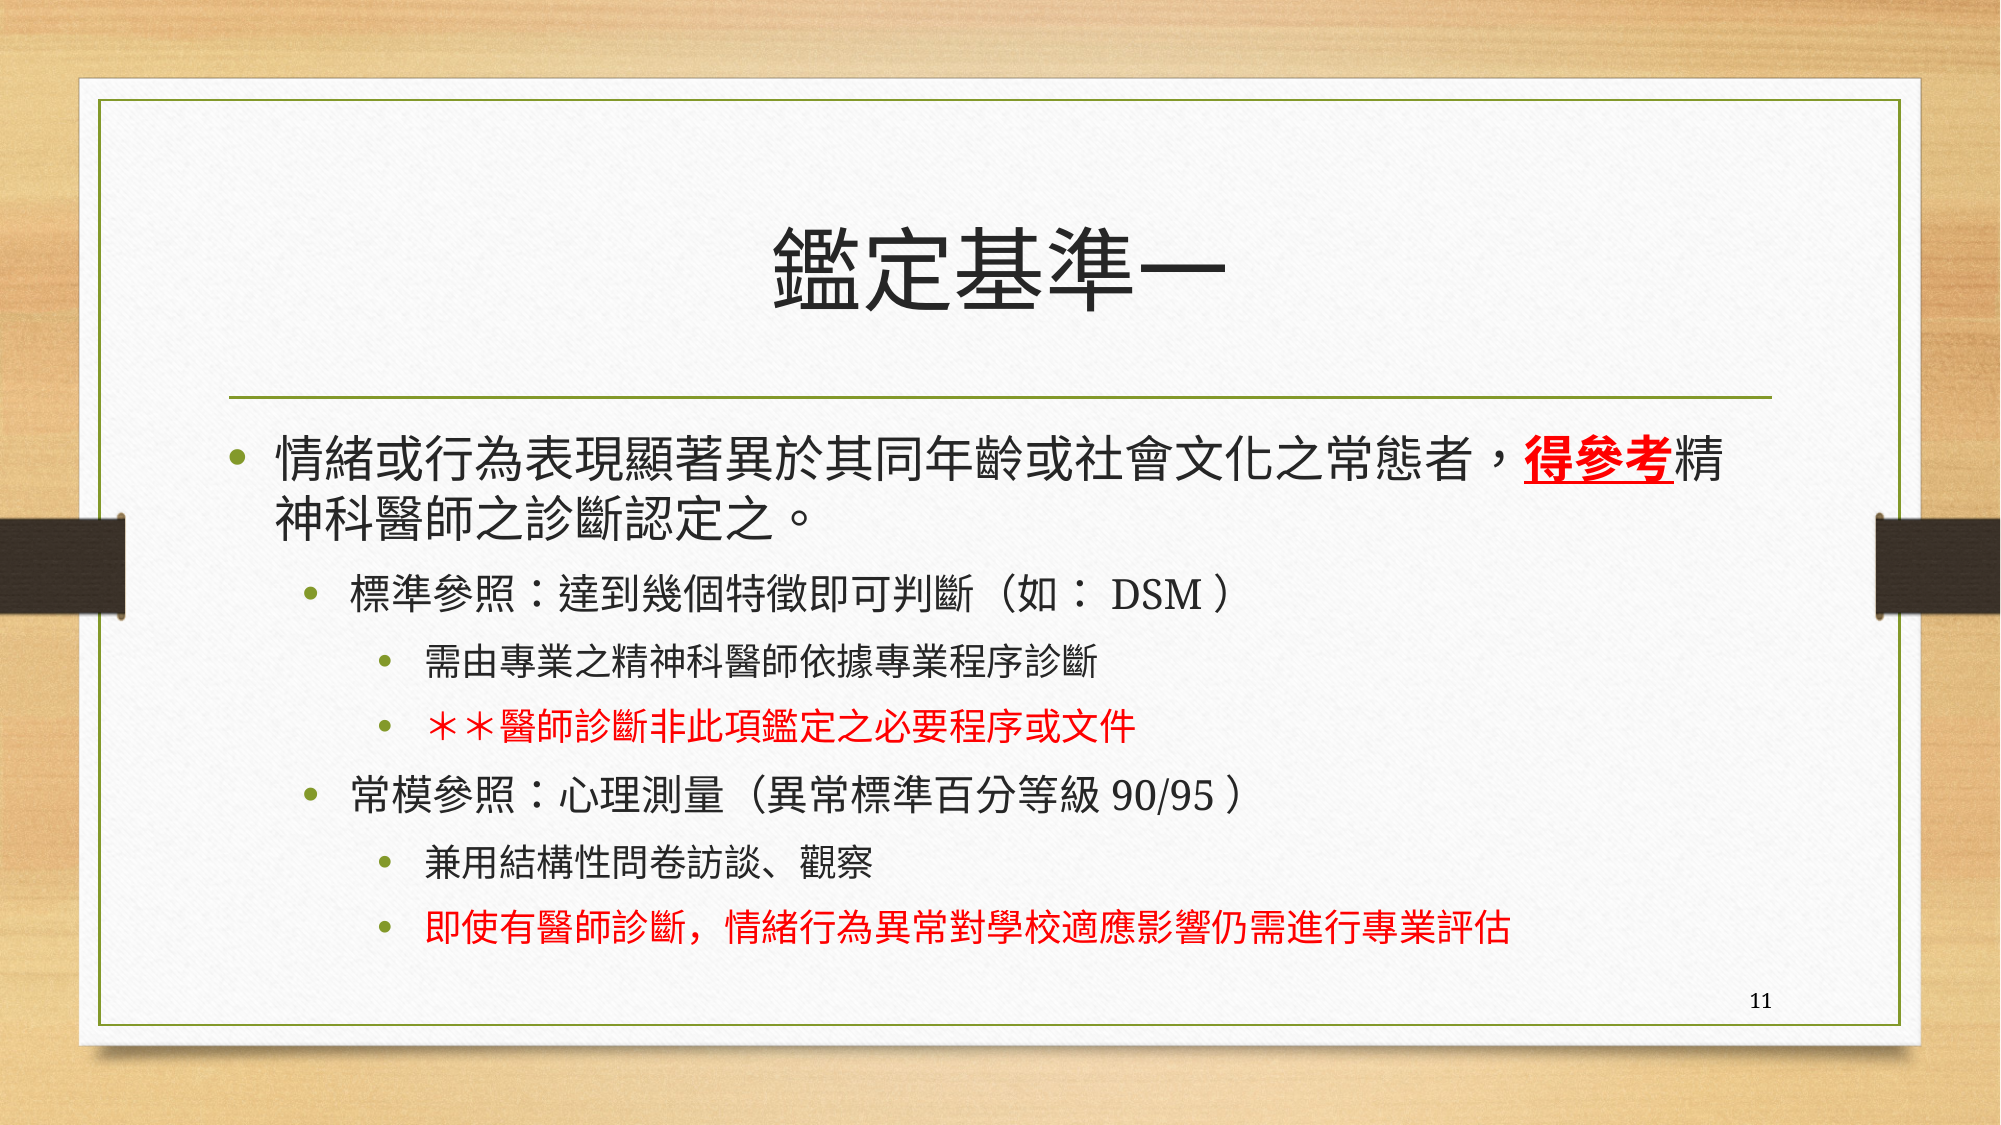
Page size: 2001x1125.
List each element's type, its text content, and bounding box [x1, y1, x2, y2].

slide_number 11 [1698, 979, 1788, 1025]
list 情緒或行為表現顯著異於其同年齡或社會文化之常態者，得參考精神科醫師之診斷認定之。 標準參照：達到幾個特徵即可判斷（如：DSM） 需由專業之精神科醫師依據專業程序診斷 ＊＊醫師診斷非此項鑑定之必要程序或文件 常模參照：心理測量（異常標準百分等級90/95） 兼用結構性問卷訪談、觀察 即使有醫師診斷，情緒行為異常對學校適應影響仍需進行專業評估 [212, 419, 1788, 964]
picture [0, 0, 2001, 1125]
title 鑑定基準一 [212, 161, 1788, 375]
